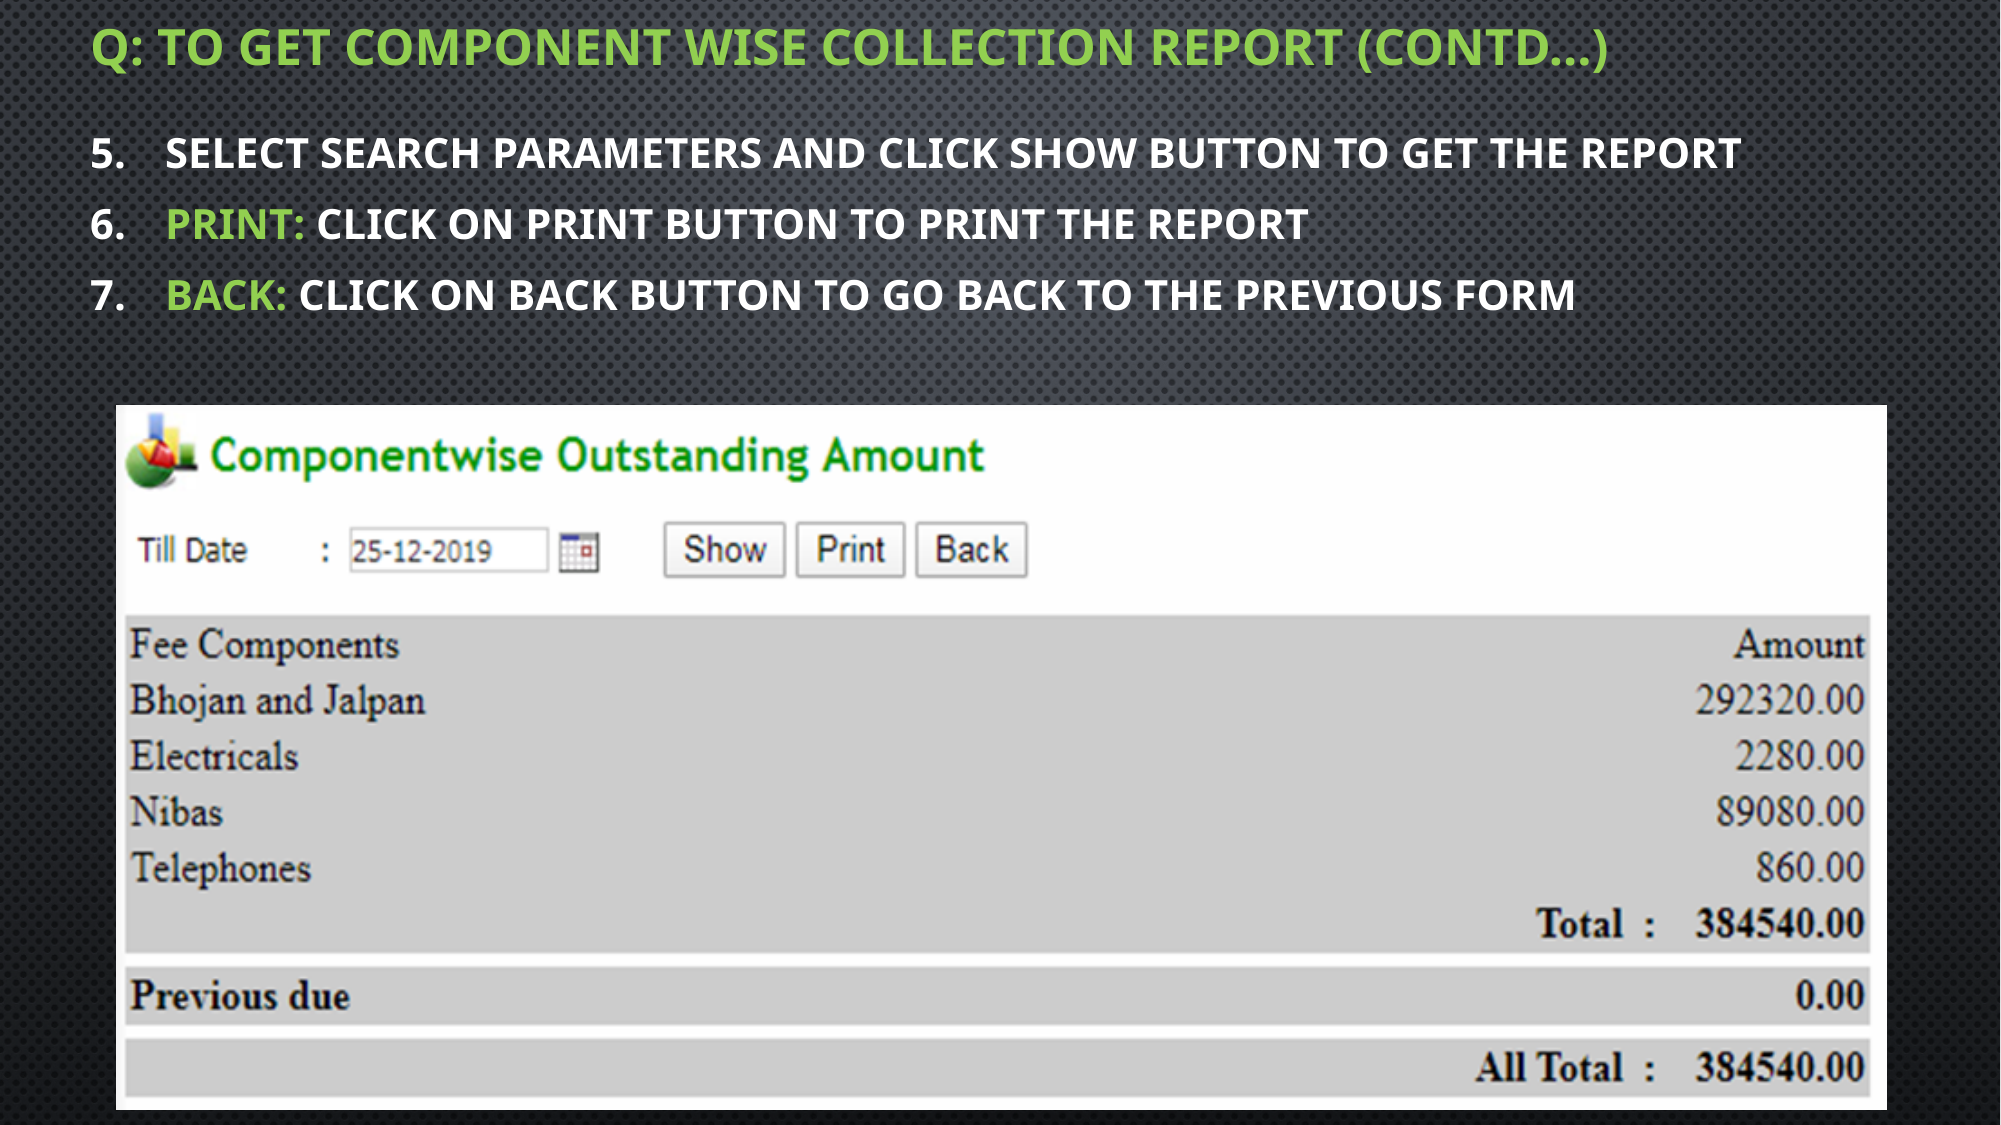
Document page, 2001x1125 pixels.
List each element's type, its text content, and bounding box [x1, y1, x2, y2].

title Q: to get Component wise Collection Report (contd…) [75, 0, 1928, 121]
picture [115, 404, 1887, 1110]
list Select search parameters and click show button to get the report Print: Click on print button to print the report Back: Click on back button to go back to the previous form [75, 76, 1850, 370]
